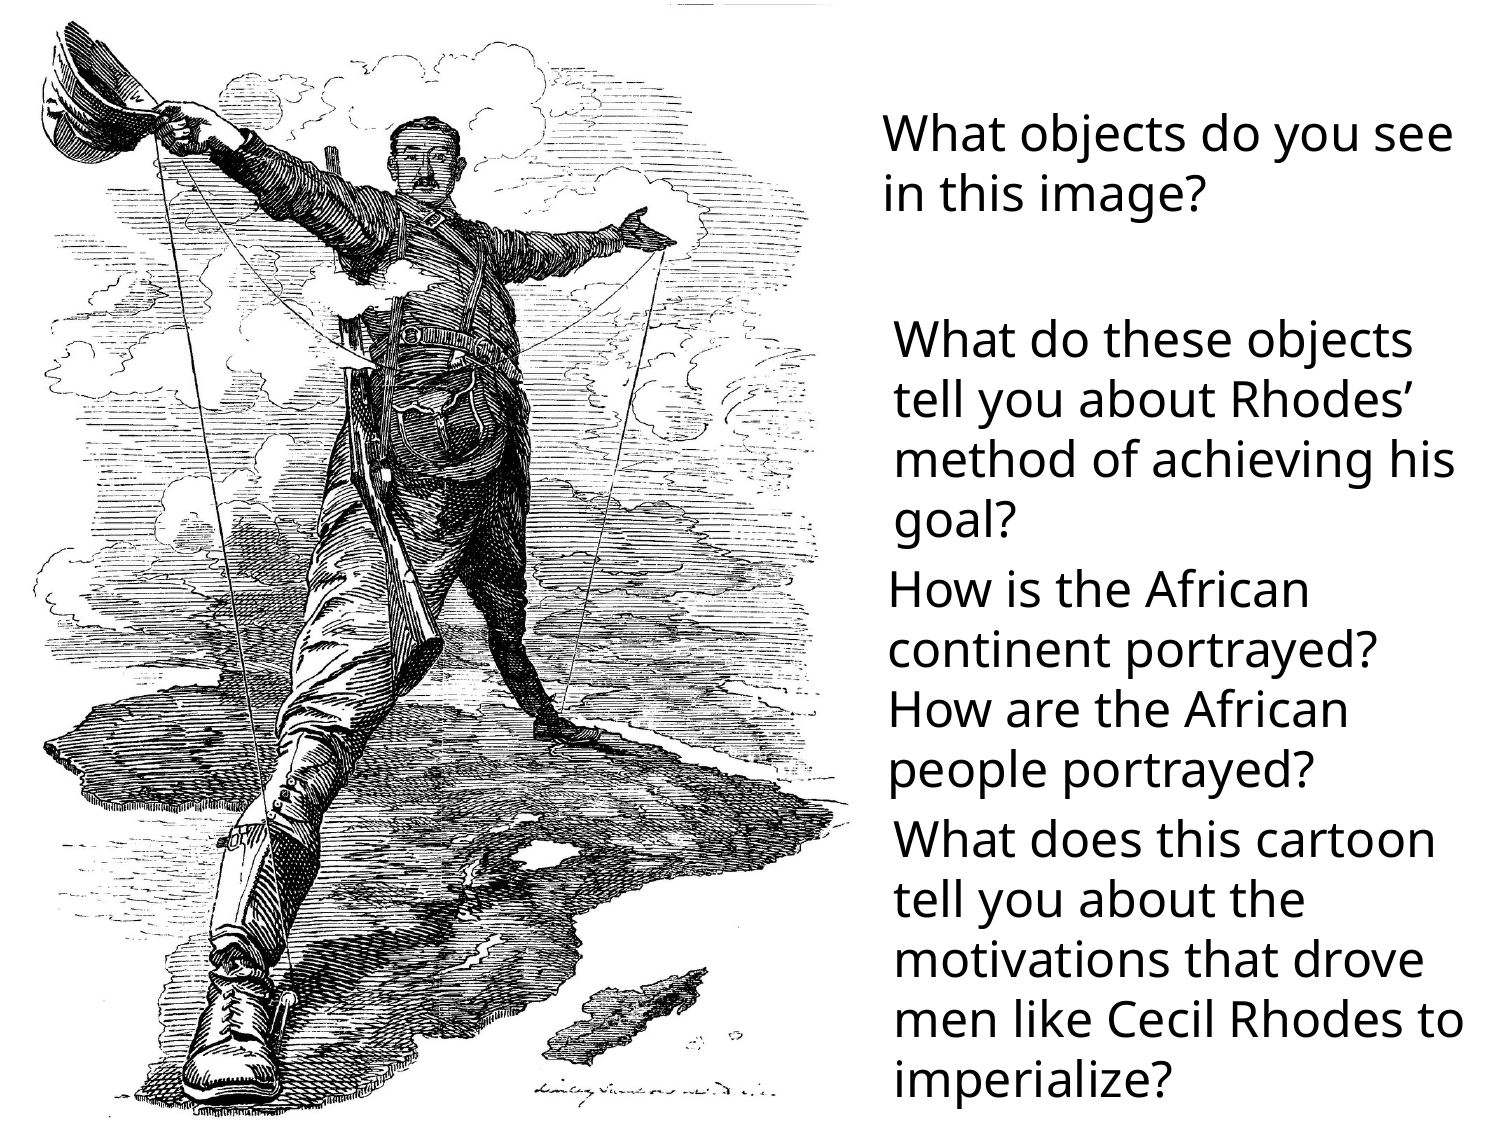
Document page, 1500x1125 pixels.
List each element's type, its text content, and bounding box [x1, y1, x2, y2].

text_box What does this cartoon tell you about the motivations that drove men like Cecil Rhodes to imperialize? [878, 799, 1500, 1115]
text_box What objects do you see in this image? [870, 94, 1498, 230]
text_box What do these objects tell you about Rhodes’ method of achieving his goal? [878, 299, 1500, 555]
text_box How is the African continent portrayed? How are the African people portrayed? [872, 549, 1498, 805]
picture [0, 4, 865, 1125]
